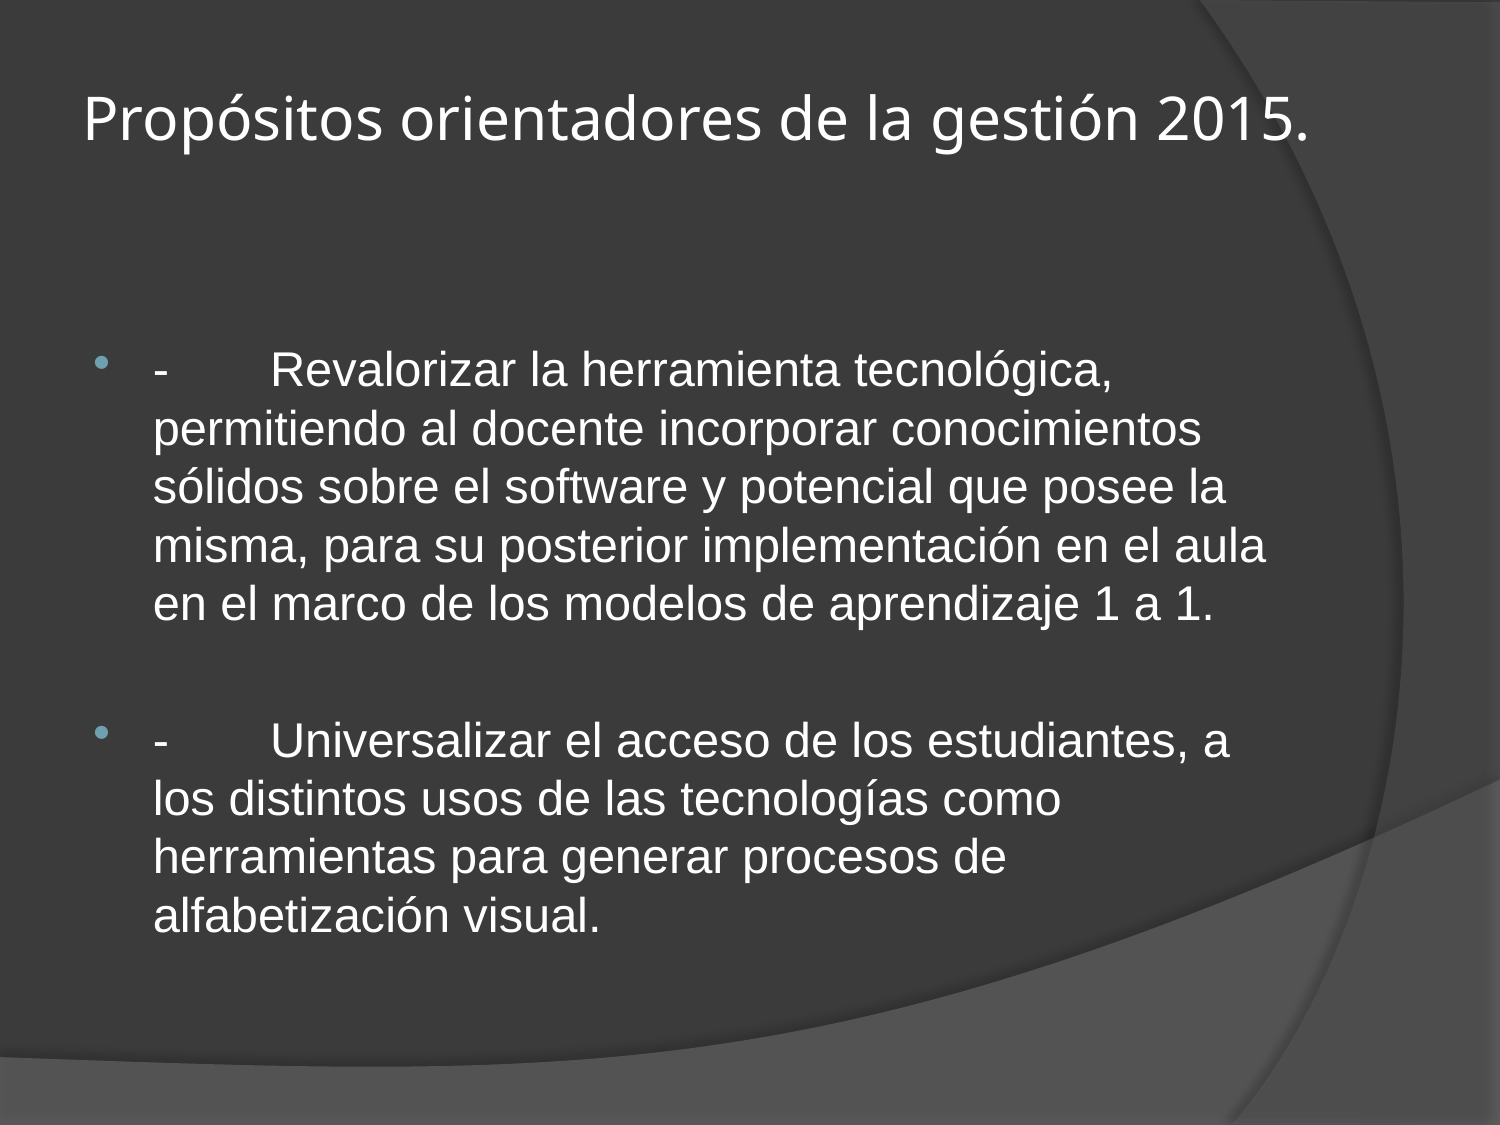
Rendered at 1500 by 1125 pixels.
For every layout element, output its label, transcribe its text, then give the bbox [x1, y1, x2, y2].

list - Revalorizar la herramienta tecnológica, permitiendo al docente incorporar conocimientos sólidos sobre el software y potencial que posee la misma, para su posterior implementación en el aula en el marco de los modelos de aprendizaje 1 a 1. - Universalizar el acceso de los estudiantes, a los distintos usos de las tecnologías como herramientas para generar procesos de alfabetización visual. [75, 262, 1300, 1005]
title Propósitos orientadores de la gestión 2015. [75, 0, 1425, 233]
